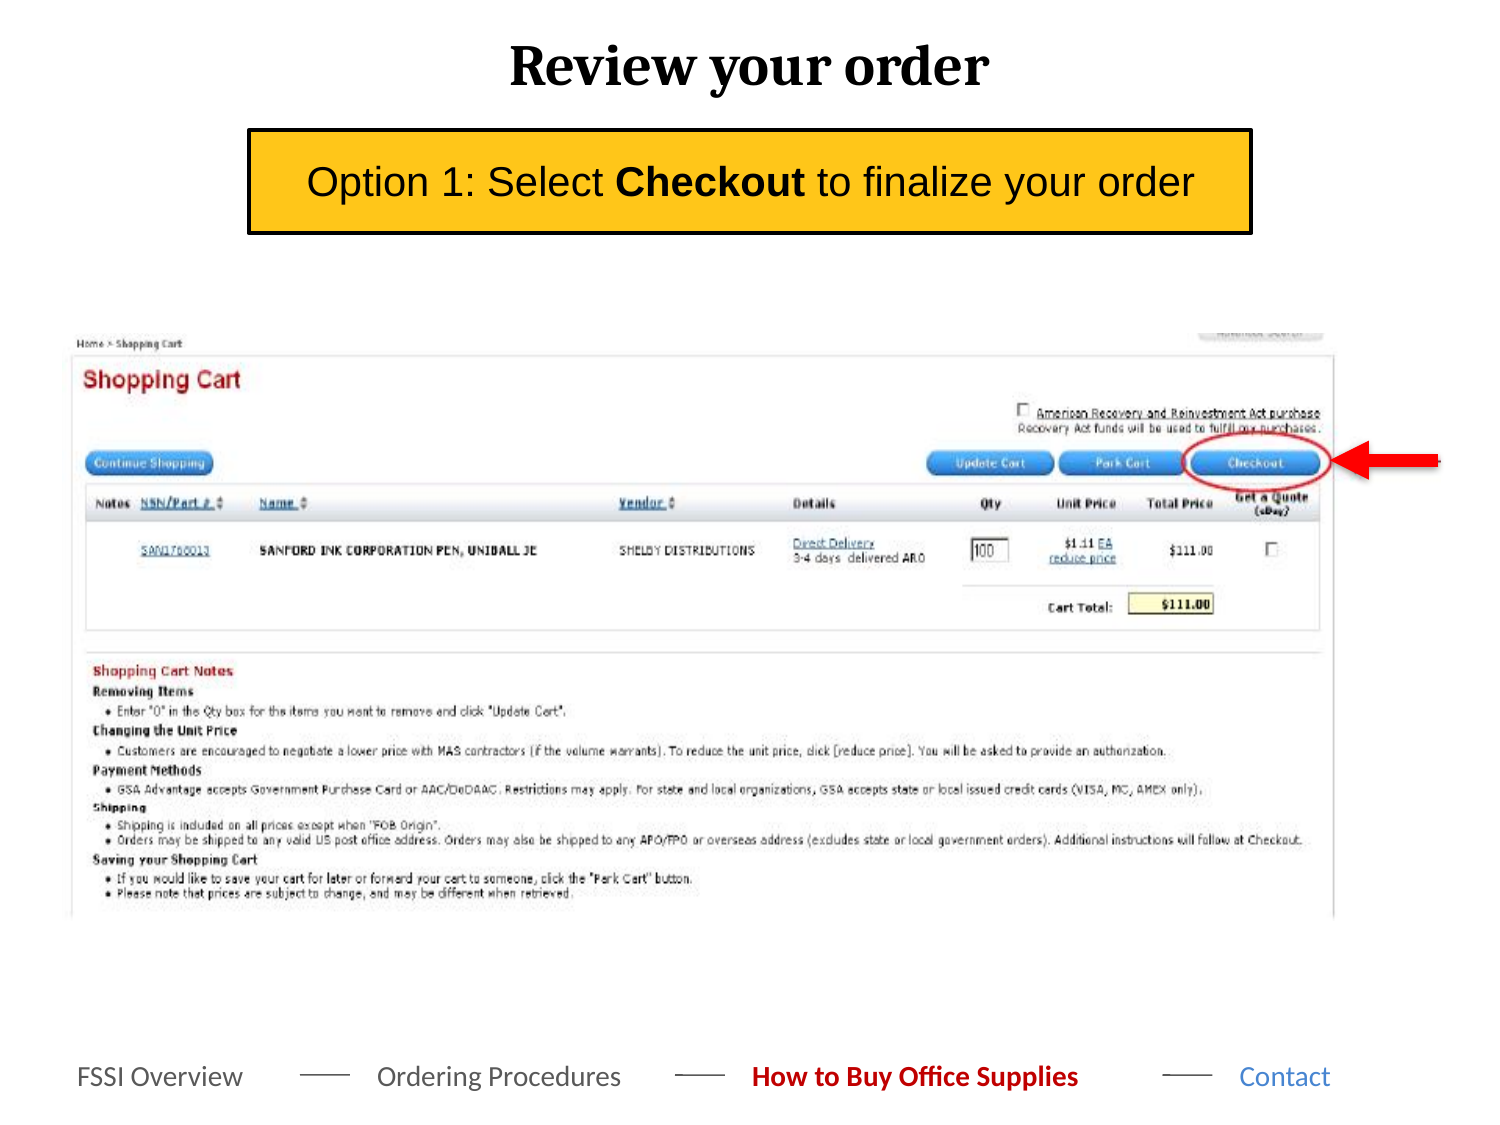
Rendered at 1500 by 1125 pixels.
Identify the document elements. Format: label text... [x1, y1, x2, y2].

text_box Contact [1224, 1049, 1363, 1100]
picture [62, 333, 1441, 921]
text_box FSSI Overview [62, 1049, 350, 1100]
text_box Ordering Procedures [362, 1049, 737, 1100]
text_box Review your order [0, 19, 1500, 106]
text_box How to Buy Office Supplies [737, 1049, 1175, 1100]
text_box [248, 130, 1252, 234]
